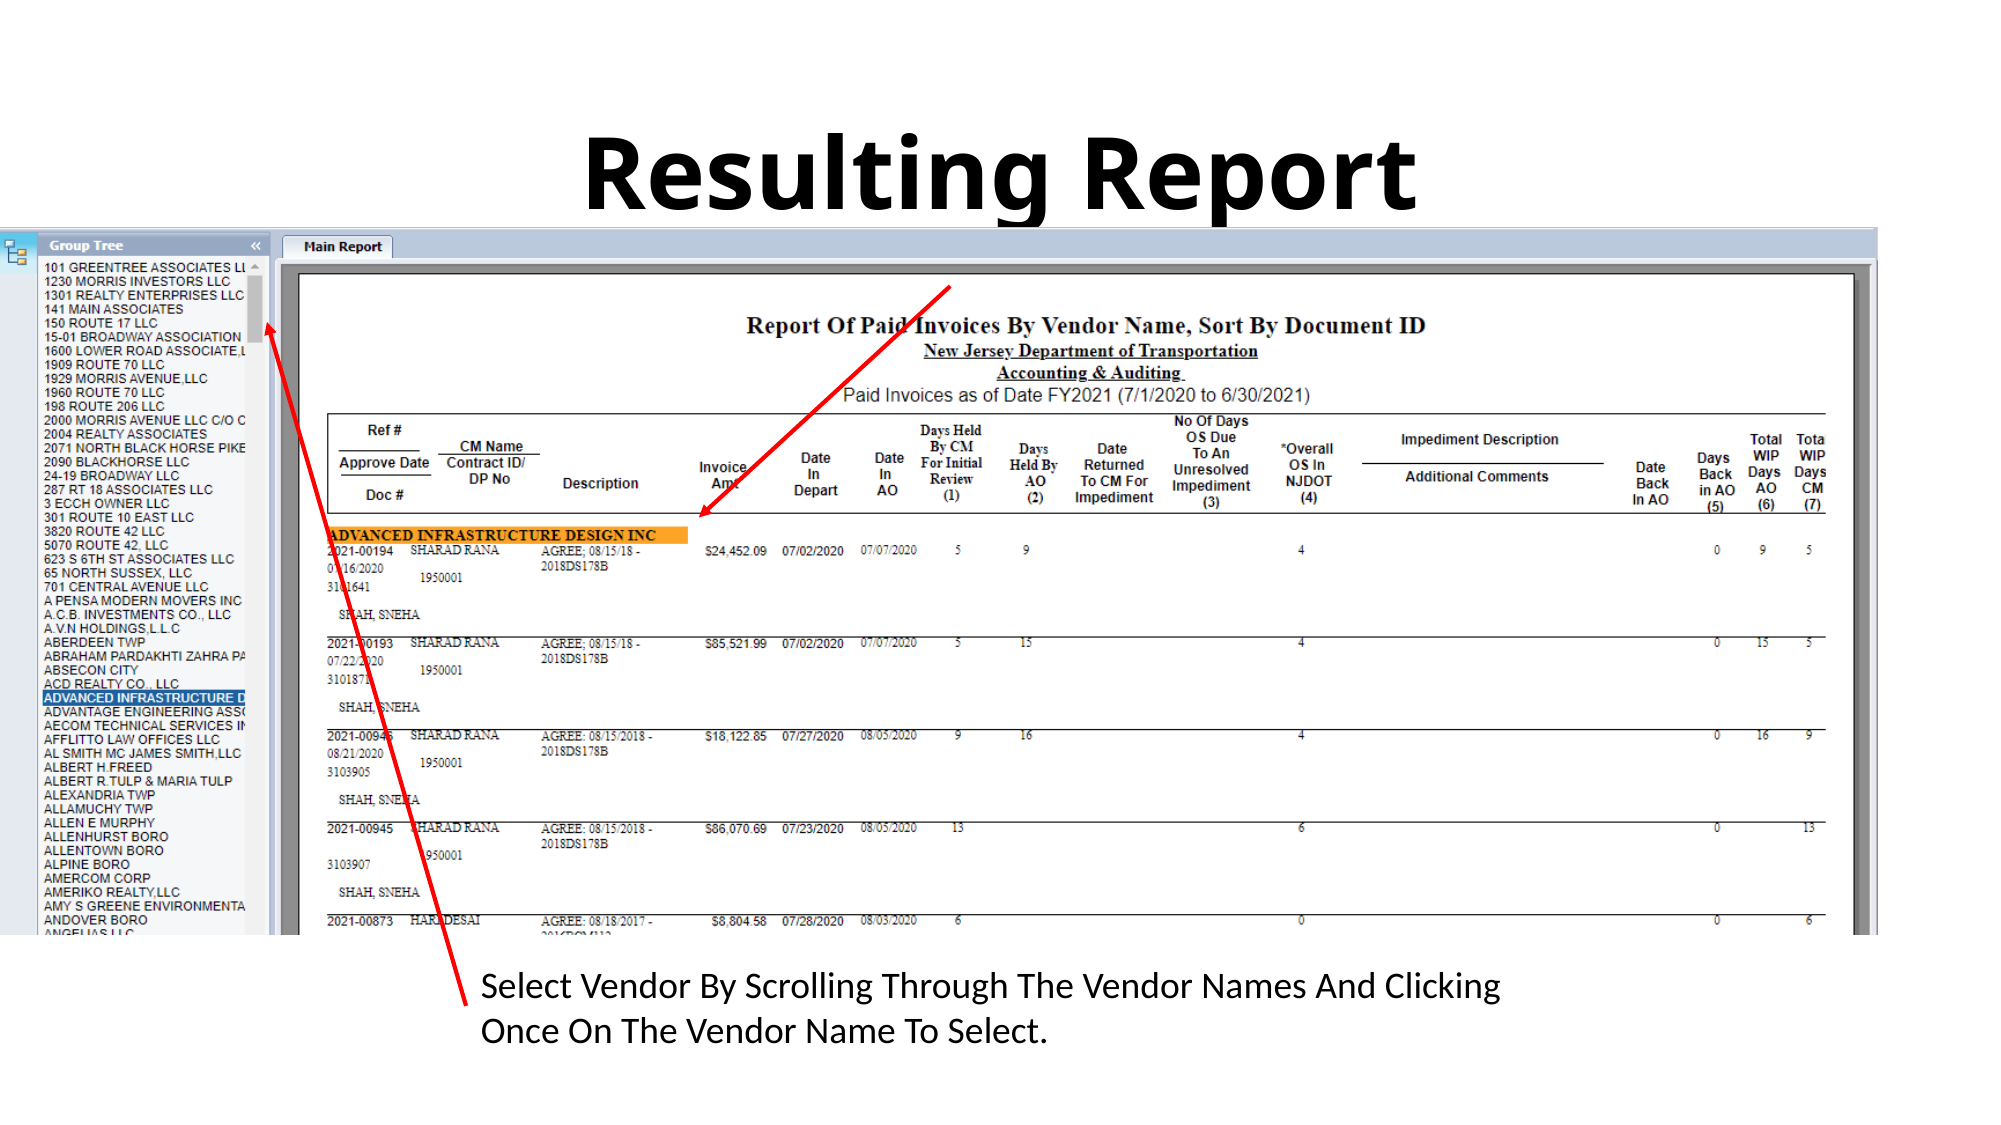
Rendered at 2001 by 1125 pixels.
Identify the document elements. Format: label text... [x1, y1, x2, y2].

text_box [266, 321, 467, 1007]
text_box Select Vendor By Scrolling Through The Vendor Names And Clicking Once On The Vendor Name To Select. [466, 953, 1584, 1059]
picture [0, 227, 1901, 935]
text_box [698, 286, 951, 518]
title Resulting Report [249, 20, 1750, 227]
